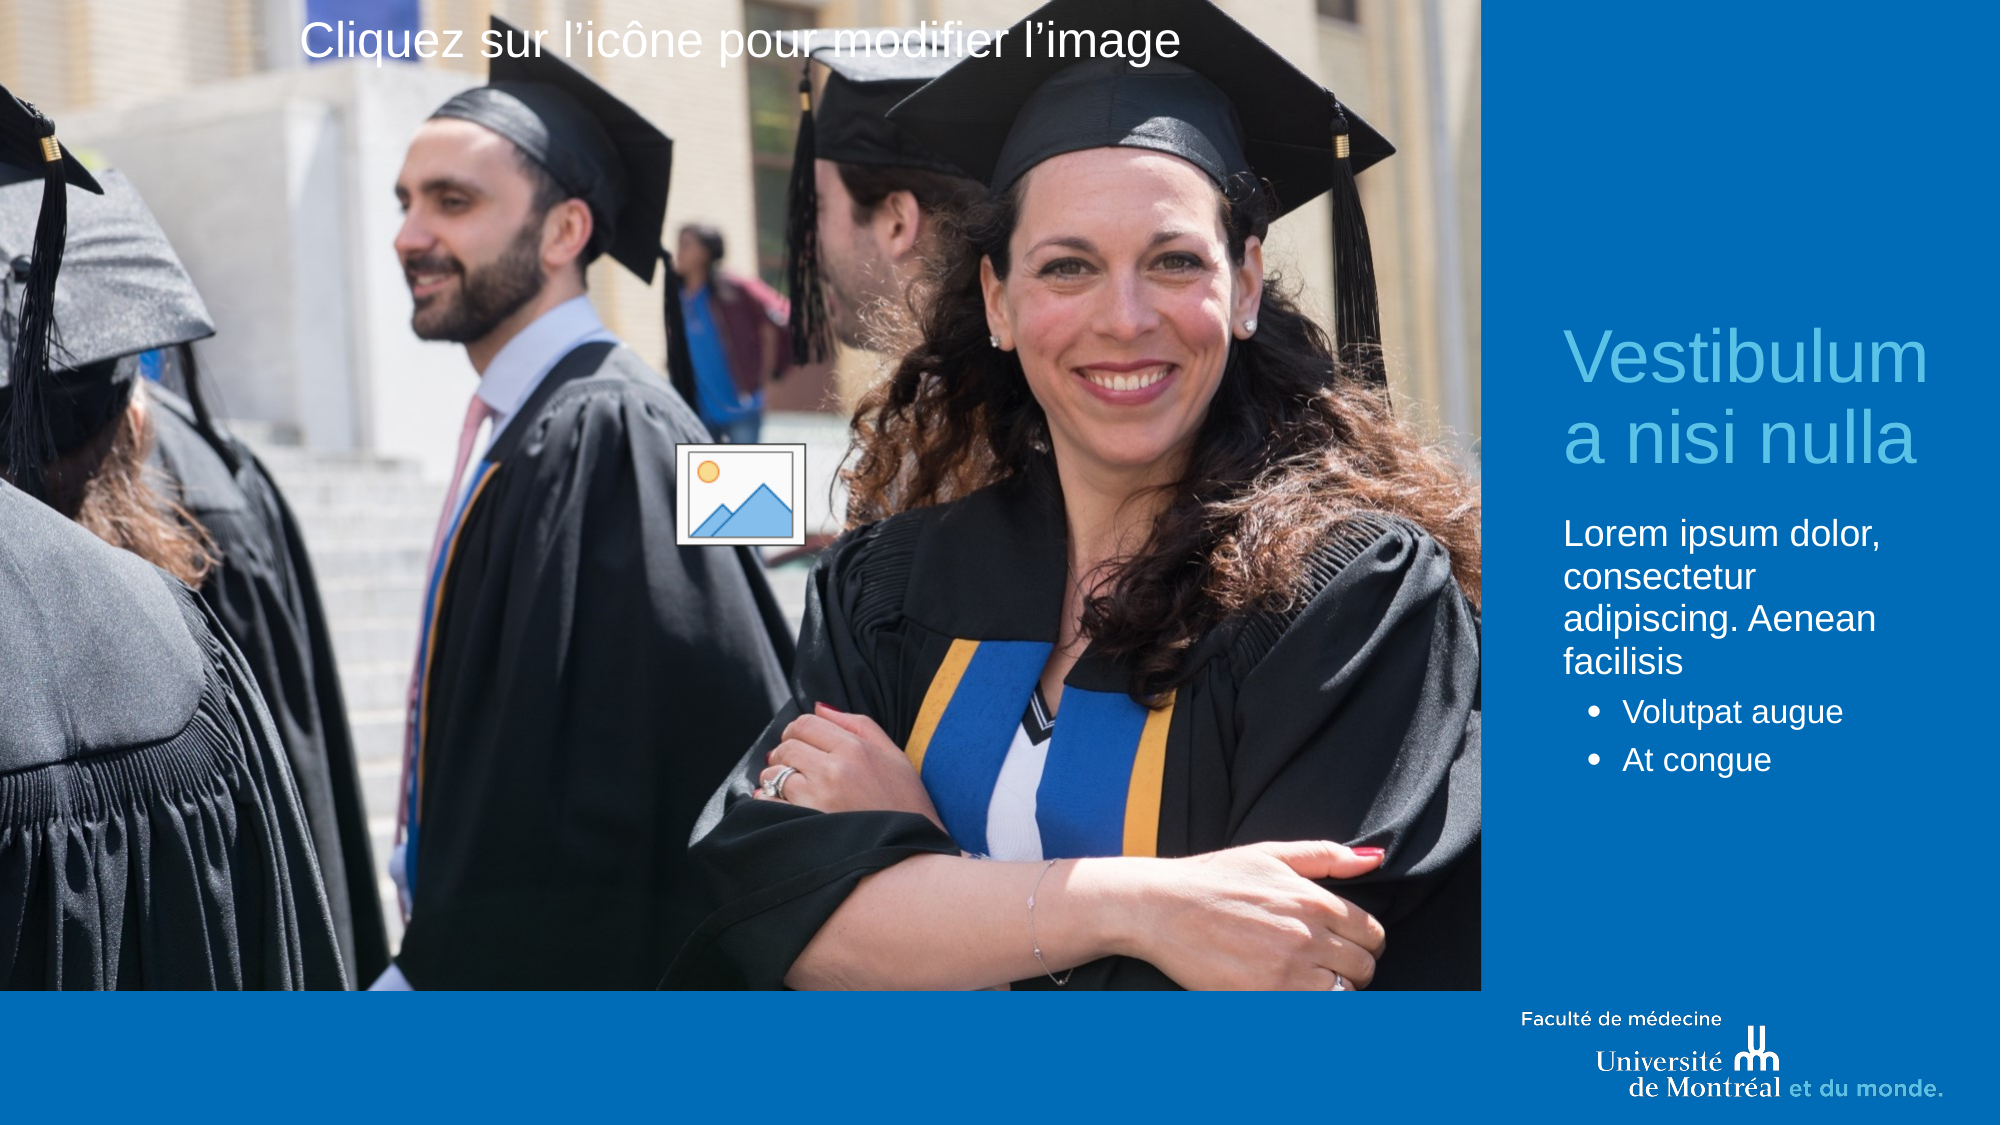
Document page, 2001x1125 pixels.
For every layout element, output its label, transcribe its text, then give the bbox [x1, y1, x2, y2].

list Lorem ipsum dolor, consectetur adipiscing. Aenean facilisis Volutpat augue At congue [1539, 504, 1953, 927]
picture [1497, 989, 1967, 1118]
picture [0, 0, 1482, 991]
title Vestibulum a nisi nulla [1539, 59, 1953, 487]
